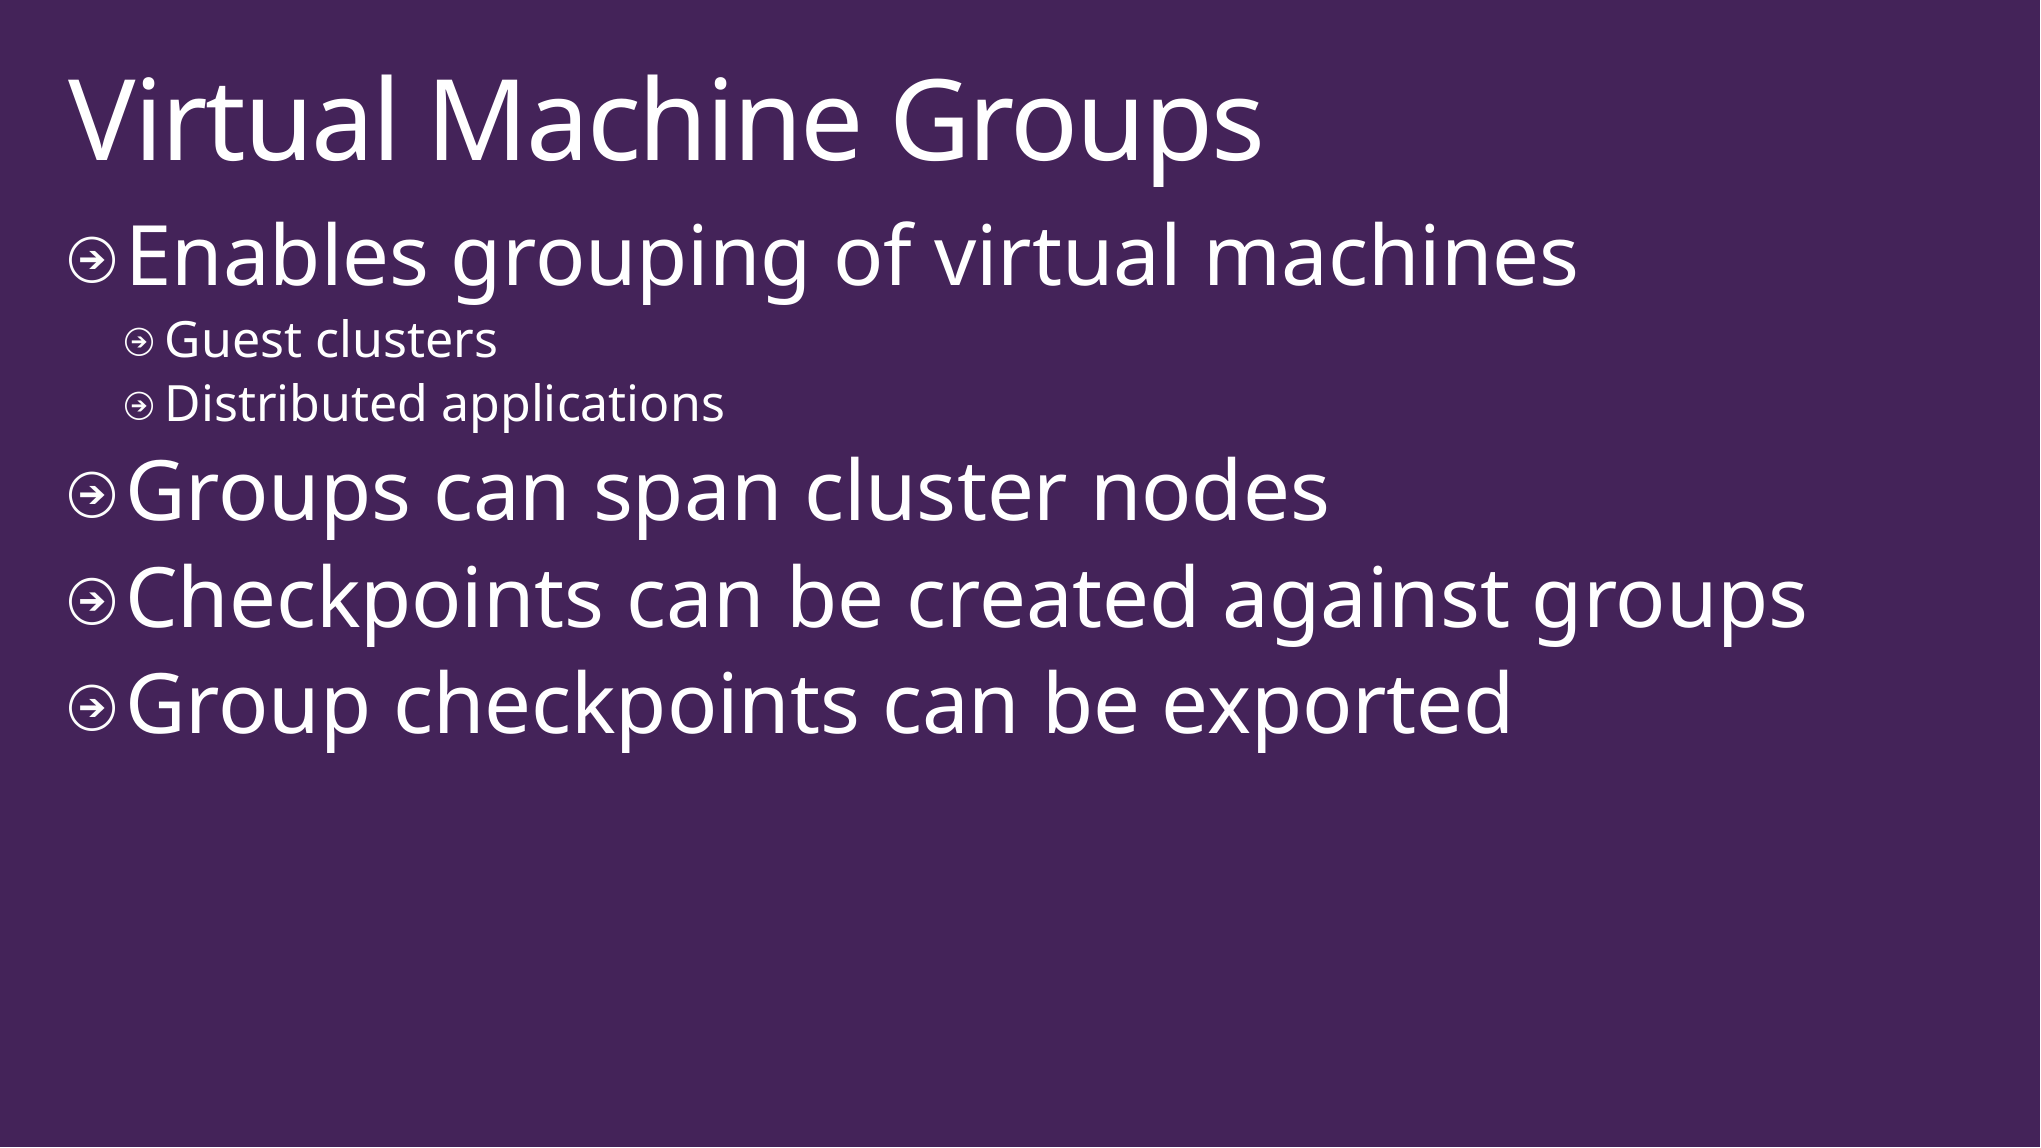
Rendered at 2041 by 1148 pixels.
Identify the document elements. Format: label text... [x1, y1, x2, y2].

picture [125, 320, 161, 356]
picture [69, 672, 128, 731]
picture [69, 565, 128, 625]
list Enables grouping of virtual machines Guest clusters Distributed applications Groups can span cluster nodes Checkpoints can be created against groups Group checkpoints can be exported [45, 199, 1996, 898]
picture [69, 224, 128, 283]
picture [69, 459, 128, 518]
title Virtual Machine Groups [45, 48, 1996, 199]
picture [125, 384, 161, 420]
